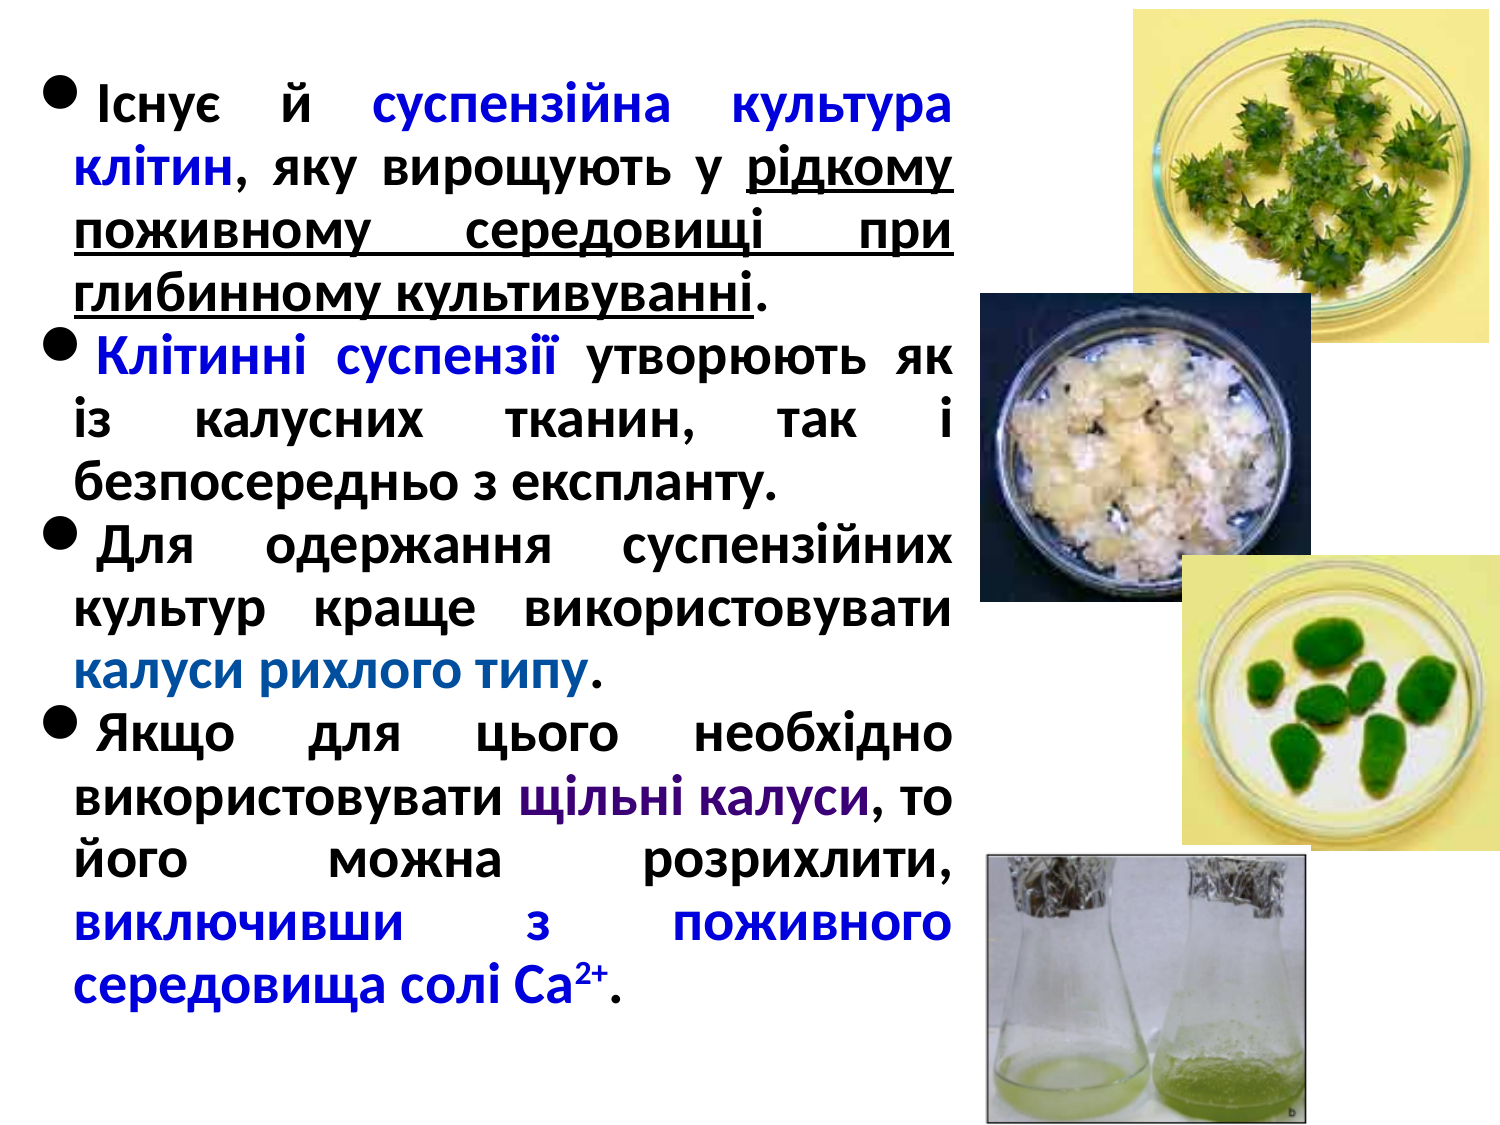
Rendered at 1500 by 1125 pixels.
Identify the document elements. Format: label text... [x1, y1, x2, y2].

picture [980, 9, 1500, 1125]
text_box Існує й суспензійна культура клітин, яку вирощують у рідкому поживному середовищі при глибинному культивуванні. Клітинні суспензії утворюють як із калусних тканин, так і безпосередньо з експланту. Для одержання суспензійних культур краще використовувати калуси рихлого типу. Якщо для цього необхідно використовувати щільні калуси, то його можна розрихлити, виключивши з поживного середовища солі Са2+. [23, 19, 969, 1087]
